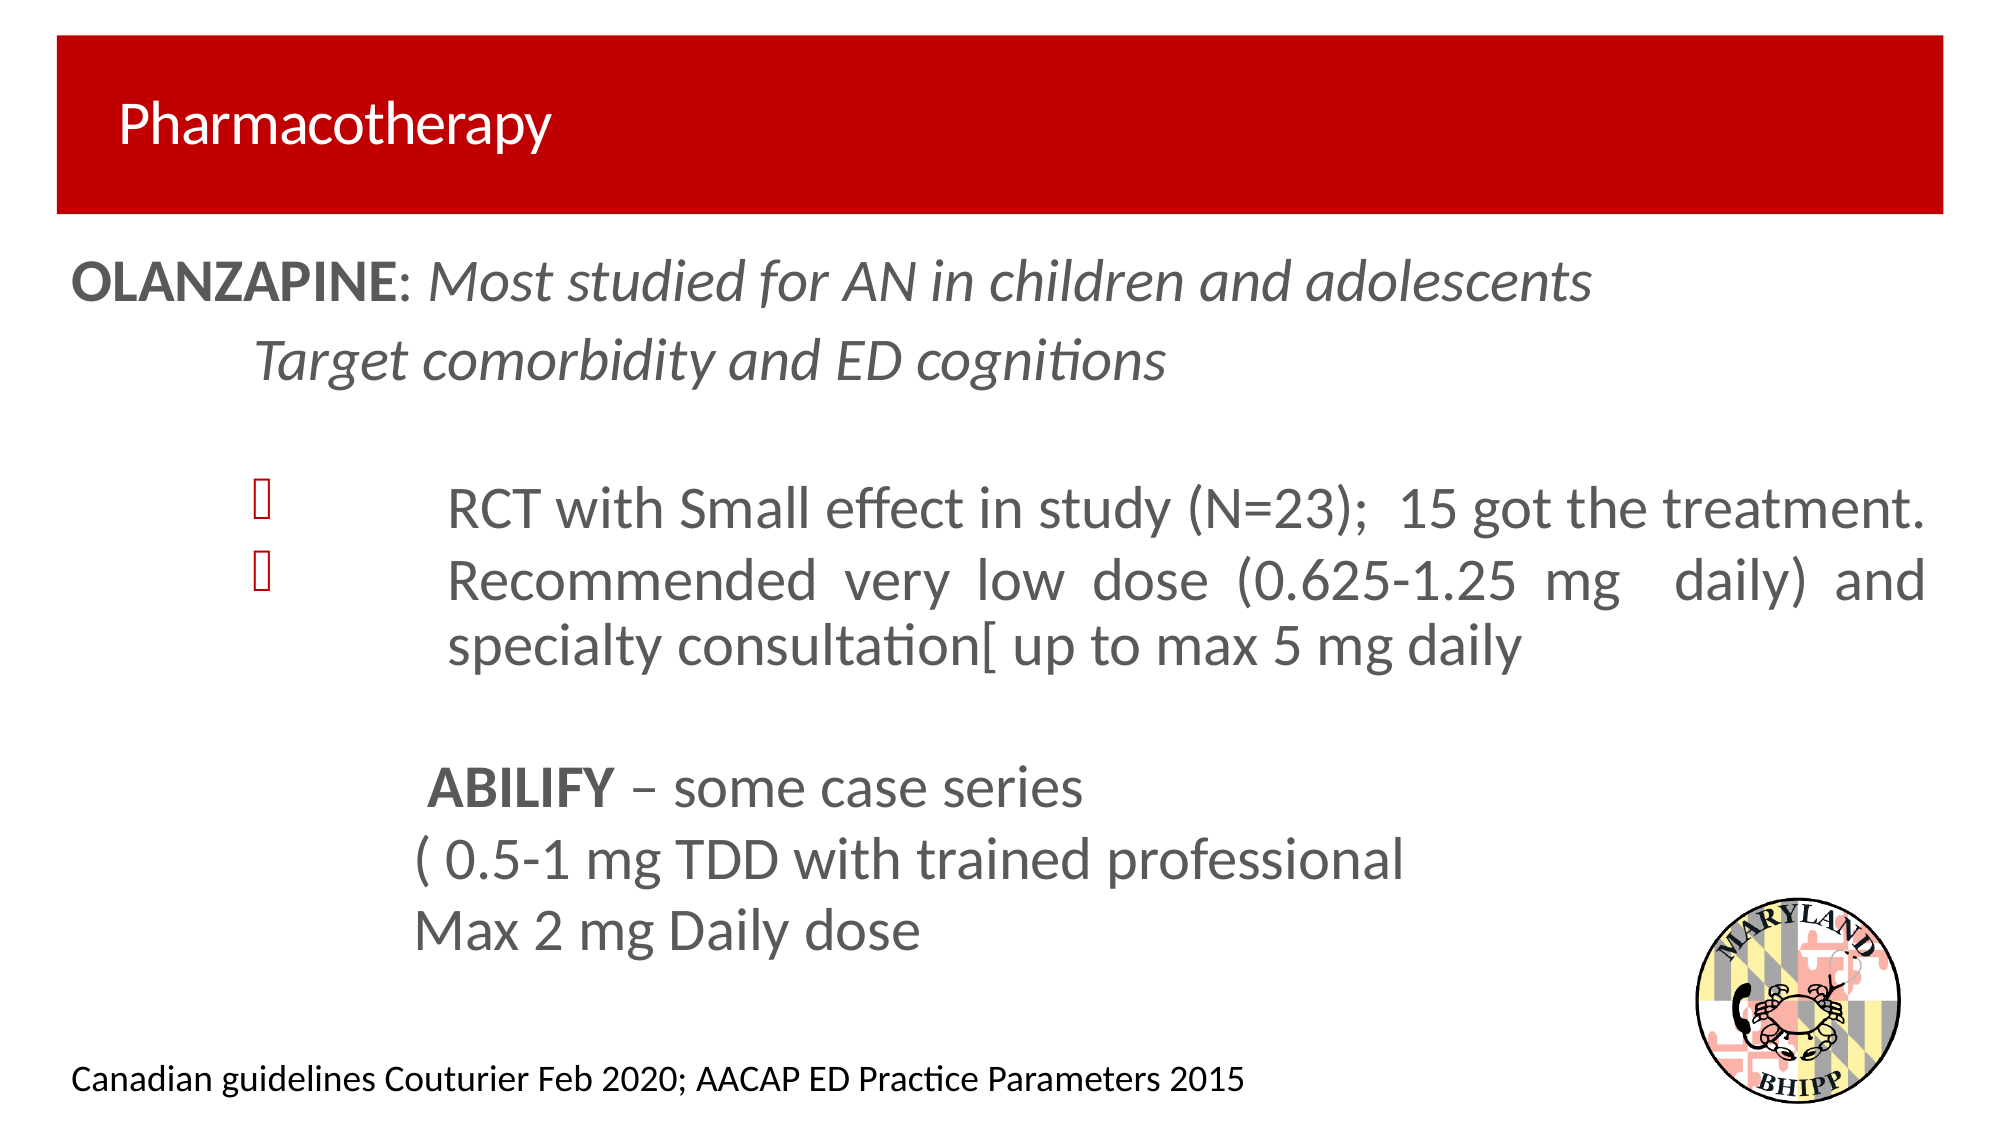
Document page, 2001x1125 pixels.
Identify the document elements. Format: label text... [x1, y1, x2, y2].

picture [1689, 1012, 1907, 1112]
list OLANZAPINE: Most studied for AN in children and adolescents Target comorbidity and ED cognitions RCT with Small effect in study (N=23); 15 got the treatment. Recommended very low dose (0.625-1.25 mg daily) and specialty consultation[ up to max 5 mg daily ABILIFY – some case series ( 0.5-1 mg TDD with trained professional Max 2 mg Daily dose [56, 239, 1944, 1012]
title Pharmacotherapy [103, 50, 1835, 200]
text_box Canadian guidelines Couturier Feb 2020; AACAP ED Practice Parameters 2015 [56, 1046, 1668, 1107]
